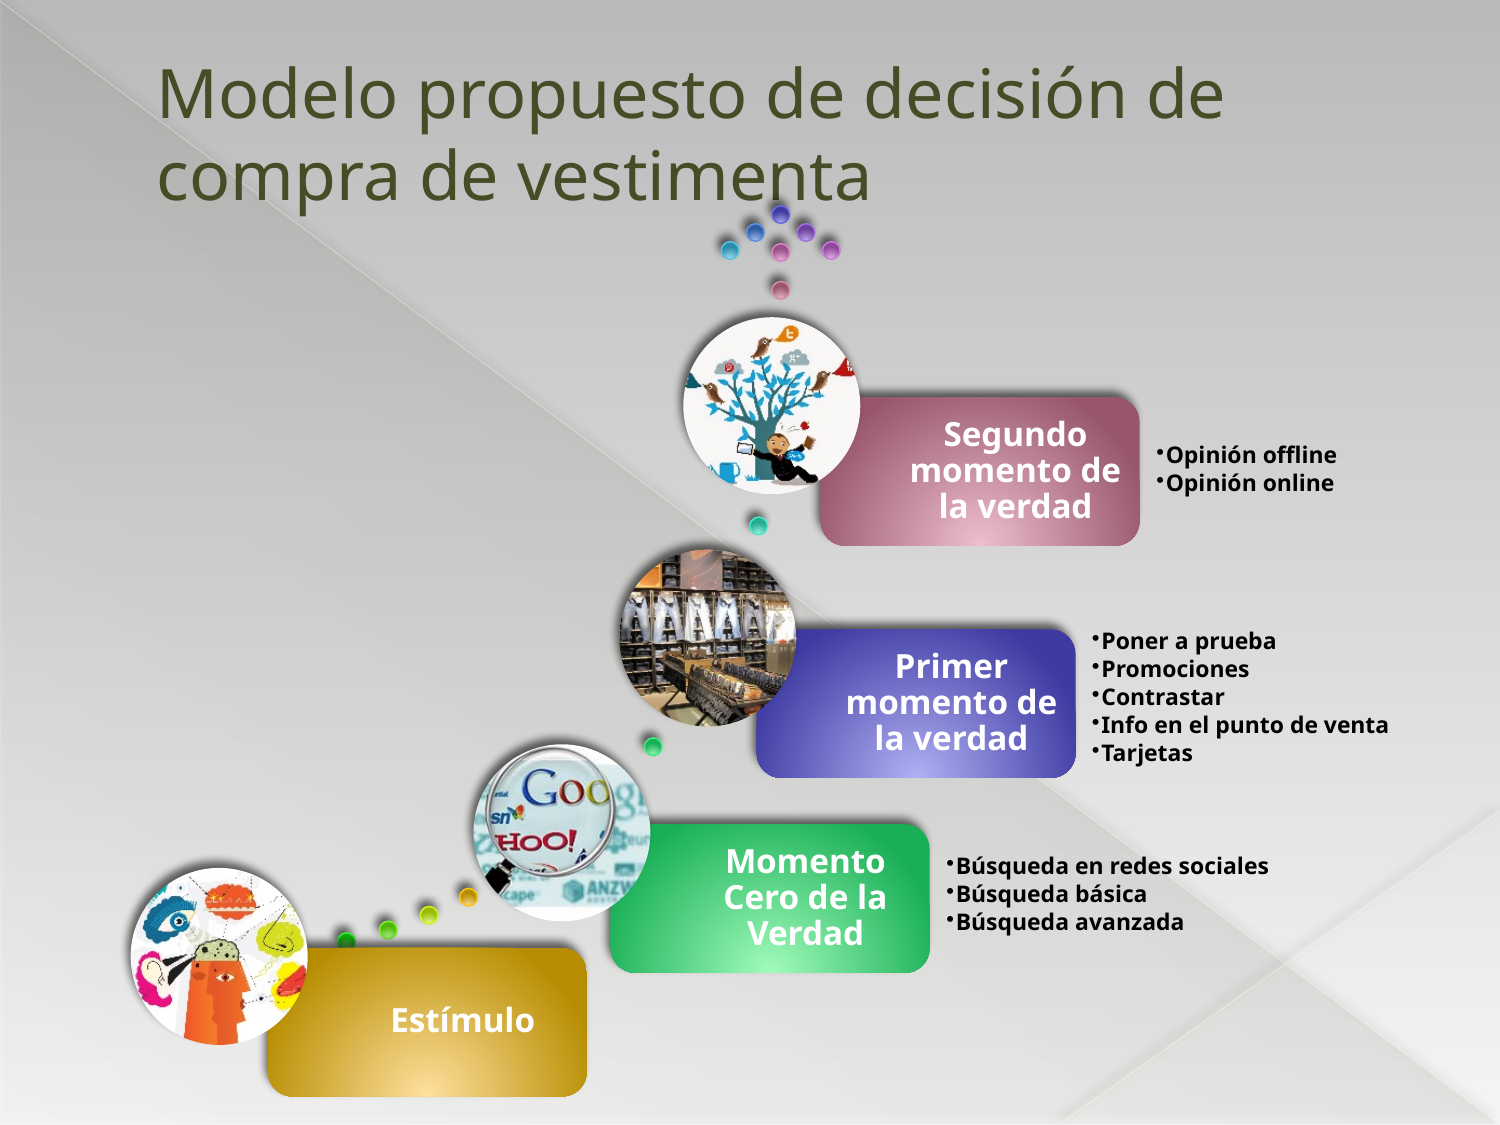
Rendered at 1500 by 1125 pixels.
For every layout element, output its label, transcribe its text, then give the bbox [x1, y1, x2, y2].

text_box Opinión offline Opinión online [1143, 439, 1395, 542]
text_box [378, 920, 398, 934]
text_box Segundo momento de la verdad [820, 397, 1140, 546]
text_box Primer momento de la verdad [756, 629, 1076, 778]
text_box [771, 242, 791, 262]
text_box [619, 549, 797, 727]
text_box [643, 737, 663, 757]
text_box [473, 744, 651, 922]
text_box Estímulo [267, 947, 587, 1097]
text_box [771, 280, 791, 300]
text_box [771, 205, 791, 225]
text_box [749, 516, 769, 536]
text_box [130, 867, 308, 1045]
text_box [745, 222, 766, 243]
text_box Modelo propuesto de decisión de compra de vestimenta [74, 42, 1425, 224]
text_box [683, 317, 861, 495]
text_box Poner a prueba Promociones Contrastar Info en el punto de venta Tarjetas [1079, 624, 1417, 728]
text_box [419, 905, 439, 925]
text_box [720, 240, 740, 260]
text_box [796, 222, 816, 243]
text_box [821, 240, 841, 260]
text_box Búsqueda en redes sociales Búsqueda básica Búsqueda avanzada [933, 850, 1318, 953]
text_box [459, 887, 479, 907]
text_box Momento Cero de la Verdad [610, 824, 930, 973]
